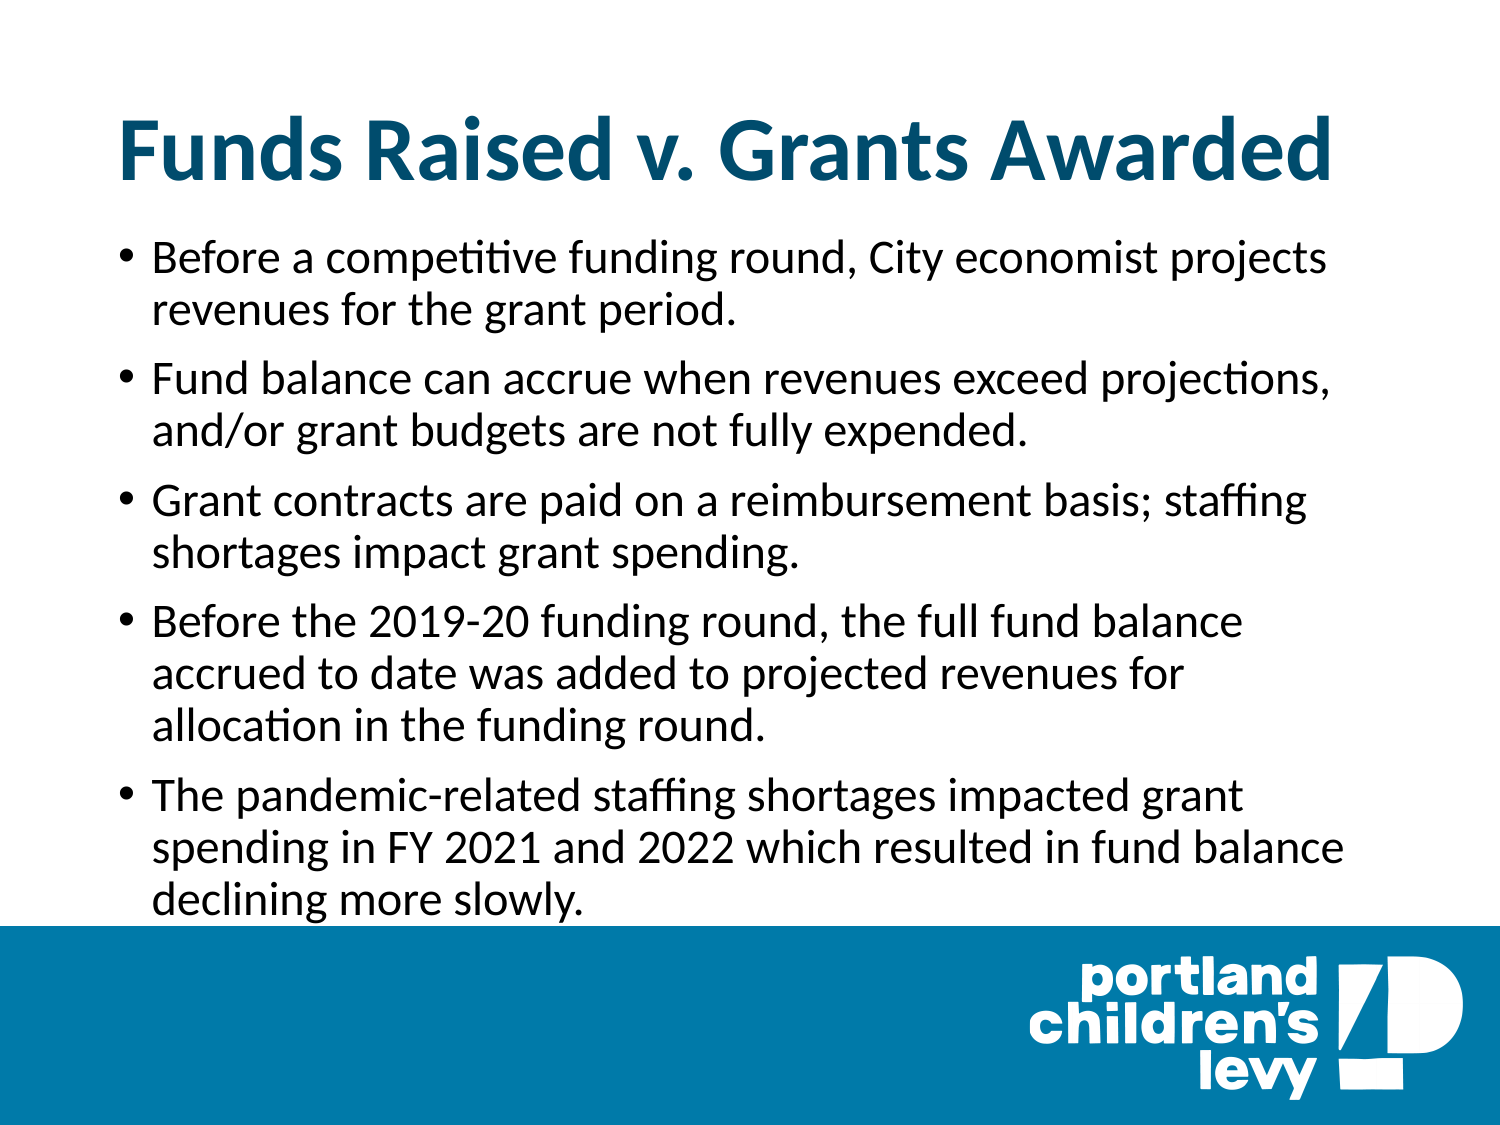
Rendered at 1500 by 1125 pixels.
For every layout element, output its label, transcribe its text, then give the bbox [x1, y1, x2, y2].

picture [1339, 965, 1382, 1049]
picture [1201, 1051, 1211, 1089]
picture [1142, 1002, 1174, 1043]
picture [1152, 965, 1170, 994]
picture [1388, 957, 1462, 1053]
picture [1286, 957, 1316, 994]
picture [1339, 1059, 1403, 1089]
picture [1218, 964, 1247, 994]
title Funds Raised v. Grants Awarded [103, 93, 1397, 209]
picture [1107, 1017, 1118, 1043]
picture [1206, 1011, 1237, 1043]
picture [1126, 1003, 1136, 1043]
picture [1175, 957, 1198, 994]
list Before a competitive funding round, City economist projects revenues for the grant period. Fund balance can accrue when revenues exceed projections, and/or grant budgets are not fully expended. Grant contracts are paid on a reimbursement basis; staffing shortages impact grant spending. Before the 2019-20 funding round, the full fund balance accrued to date was added to projected revenues for allocation in the funding round. The pandemic-related staffing shortages impacted grant spending in FY 2021 and 2022 which resulted in fund balance declining more slowly. [103, 224, 1397, 925]
picture [1203, 957, 1213, 994]
picture [1107, 1002, 1117, 1011]
picture [1082, 964, 1112, 1002]
picture [1216, 1057, 1248, 1089]
picture [1250, 1058, 1316, 1099]
picture [1069, 1002, 1100, 1043]
picture [1252, 965, 1281, 994]
picture [1279, 1002, 1288, 1015]
picture [1289, 1011, 1317, 1043]
text_box [0, 925, 1500, 1125]
picture [1182, 1012, 1202, 1043]
picture [1030, 1011, 1061, 1043]
picture [1116, 965, 1147, 995]
picture [1245, 1011, 1275, 1043]
